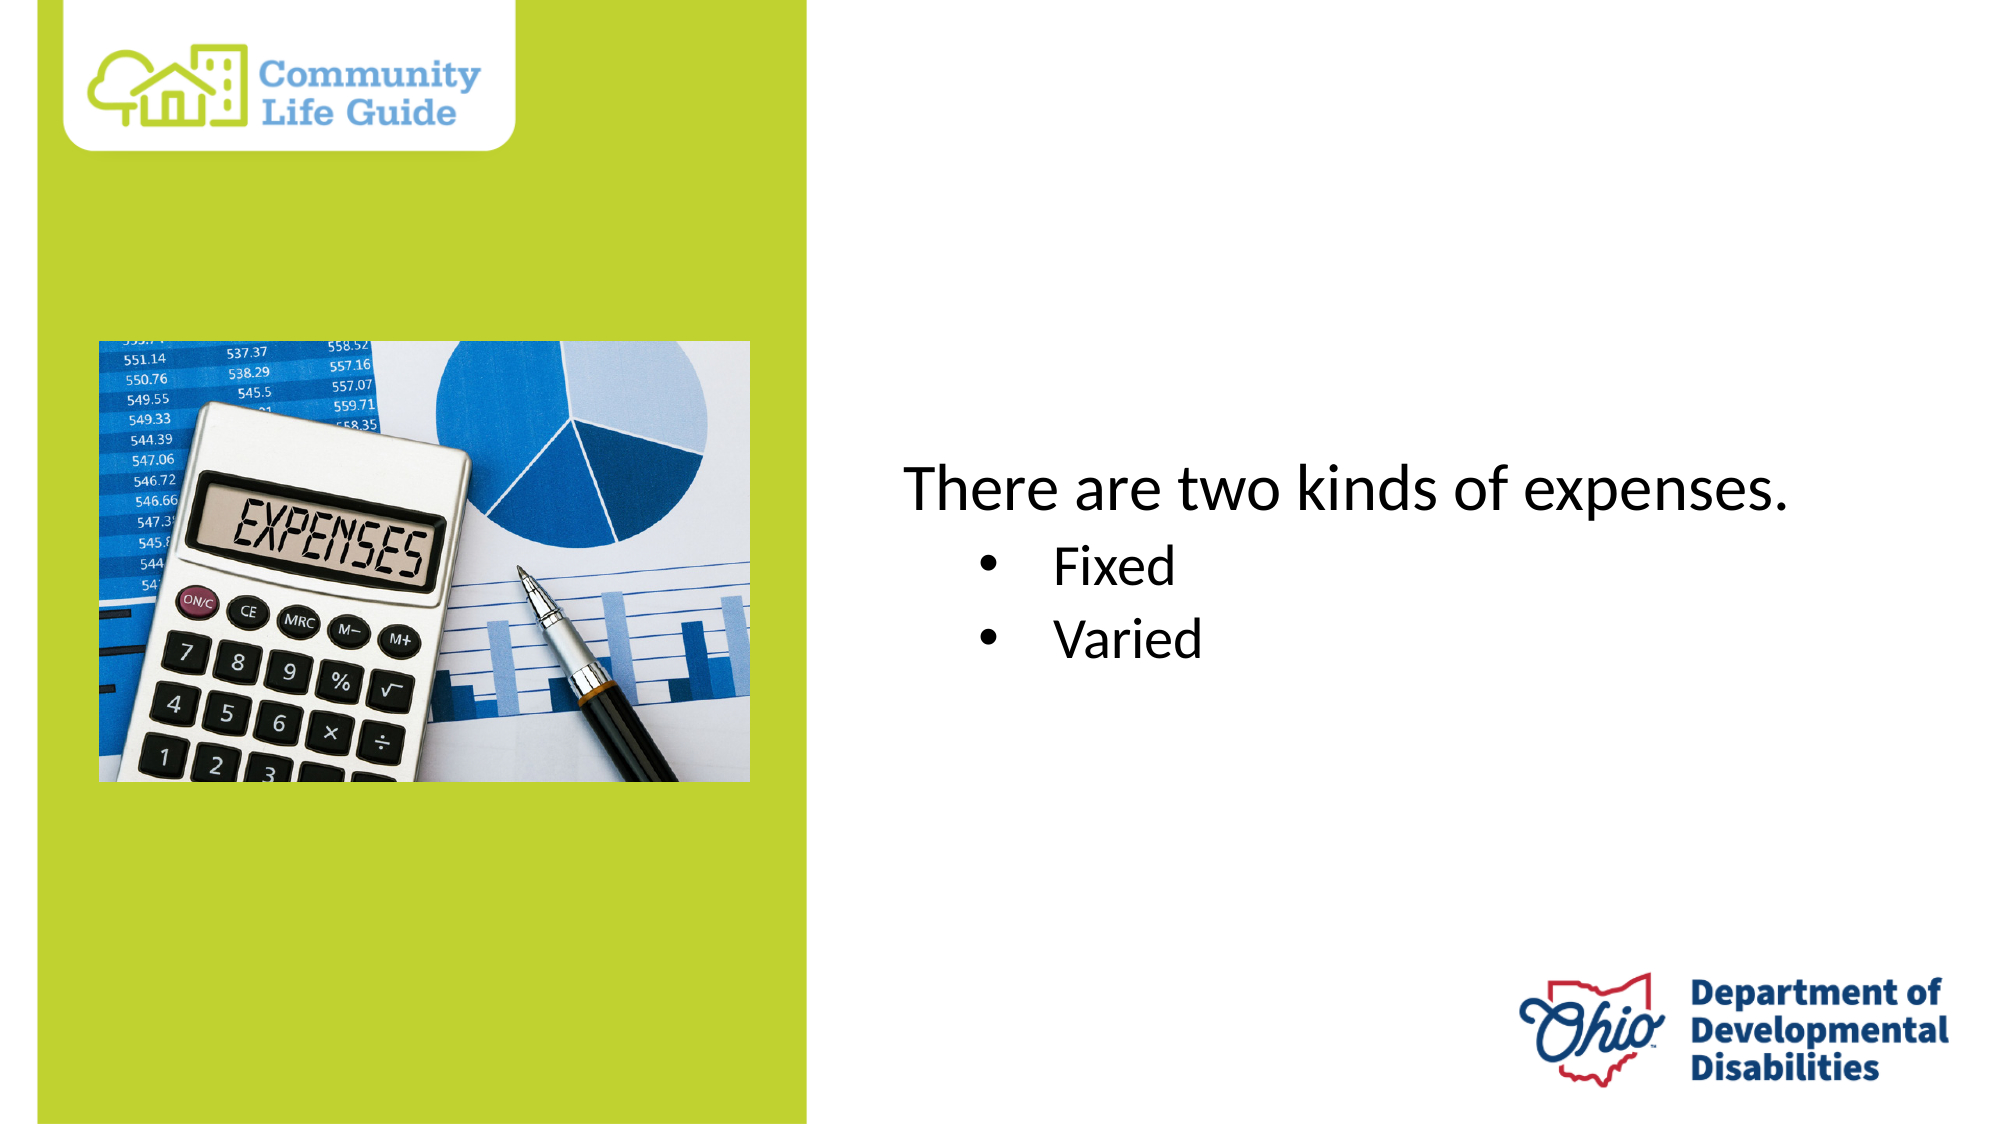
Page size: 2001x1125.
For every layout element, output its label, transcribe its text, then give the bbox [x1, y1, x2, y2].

title There are two kinds of expenses. Fixed Varied [888, 161, 1901, 962]
picture [0, 0, 2001, 1125]
